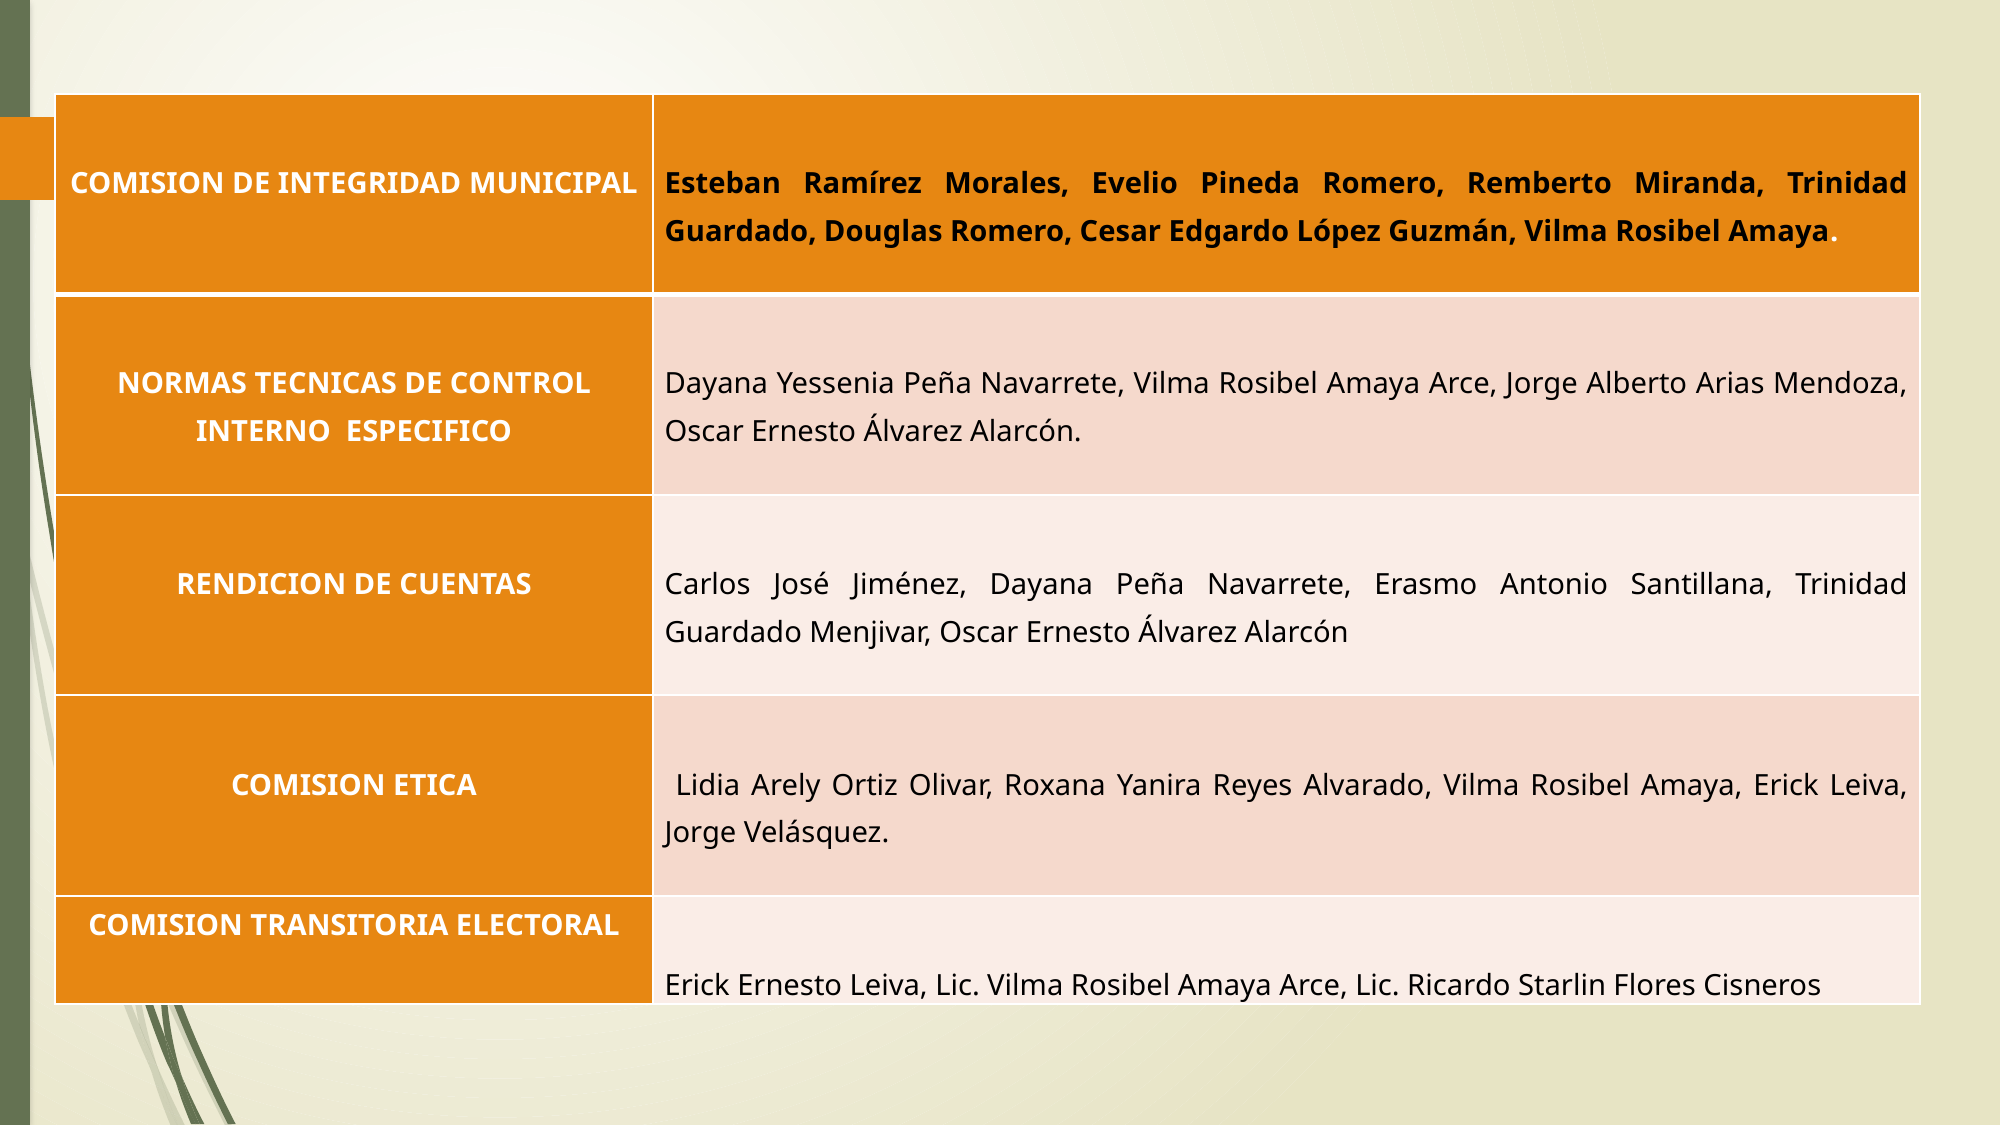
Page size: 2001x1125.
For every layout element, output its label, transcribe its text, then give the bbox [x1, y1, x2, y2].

table_cell Carlos José Jiménez, Dayana Peña Navarrete, Erasmo Antonio Santillana, Trinidad Guardado Menjivar, Oscar Ernesto Álvarez Alarcón [654, 496, 1919, 694]
table_cell COMISION ETICA [56, 696, 652, 895]
table_cell Dayana Yessenia Peña Navarrete, Vilma Rosibel Amaya Arce, Jorge Alberto Arias Mendoza, Oscar Ernesto Álvarez Alarcón. [654, 297, 1919, 494]
table_cell NORMAS TECNICAS DE CONTROL INTERNO ESPECIFICO [56, 297, 652, 494]
table_cell Erick Ernesto Leiva, Lic. Vilma Rosibel Amaya Arce, Lic. Ricardo Starlin Flores Cisneros [654, 897, 1919, 1003]
table_cell RENDICION DE CUENTAS [56, 496, 652, 694]
table_header Esteban Ramírez Morales, Evelio Pineda Romero, Remberto Miranda, Trinidad Guardado, Douglas Romero, Cesar Edgardo López Guzmán, Vilma Rosibel Amaya. [654, 95, 1919, 292]
table_header COMISION DE INTEGRIDAD MUNICIPAL [56, 95, 652, 292]
table_cell Lidia Arely Ortiz Olivar, Roxana Yanira Reyes Alvarado, Vilma Rosibel Amaya, Erick Leiva, Jorge Velásquez. [654, 696, 1919, 895]
table_cell COMISION TRANSITORIA ELECTORAL [56, 897, 652, 1003]
